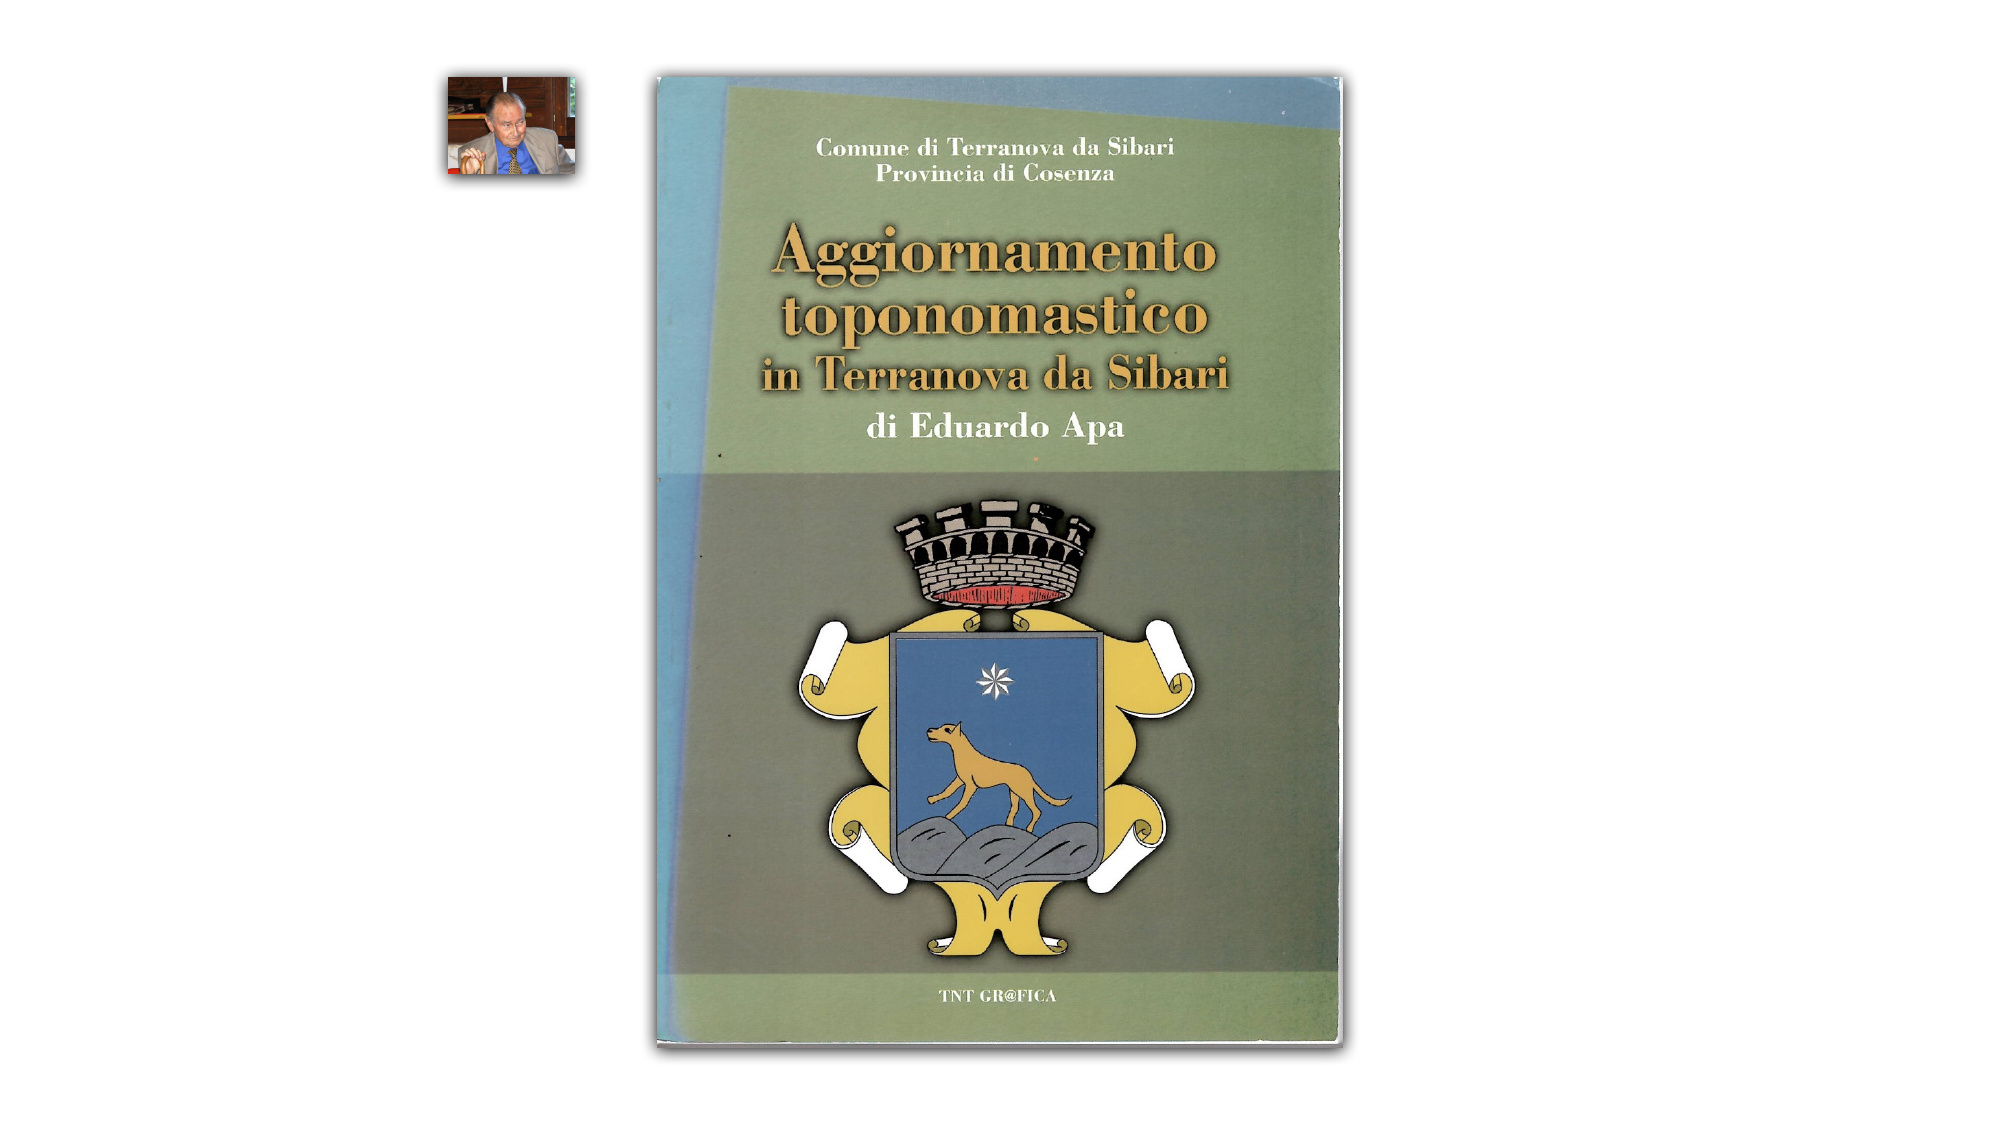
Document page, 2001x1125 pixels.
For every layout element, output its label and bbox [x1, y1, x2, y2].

picture [657, 77, 1343, 1048]
picture [448, 77, 575, 174]
